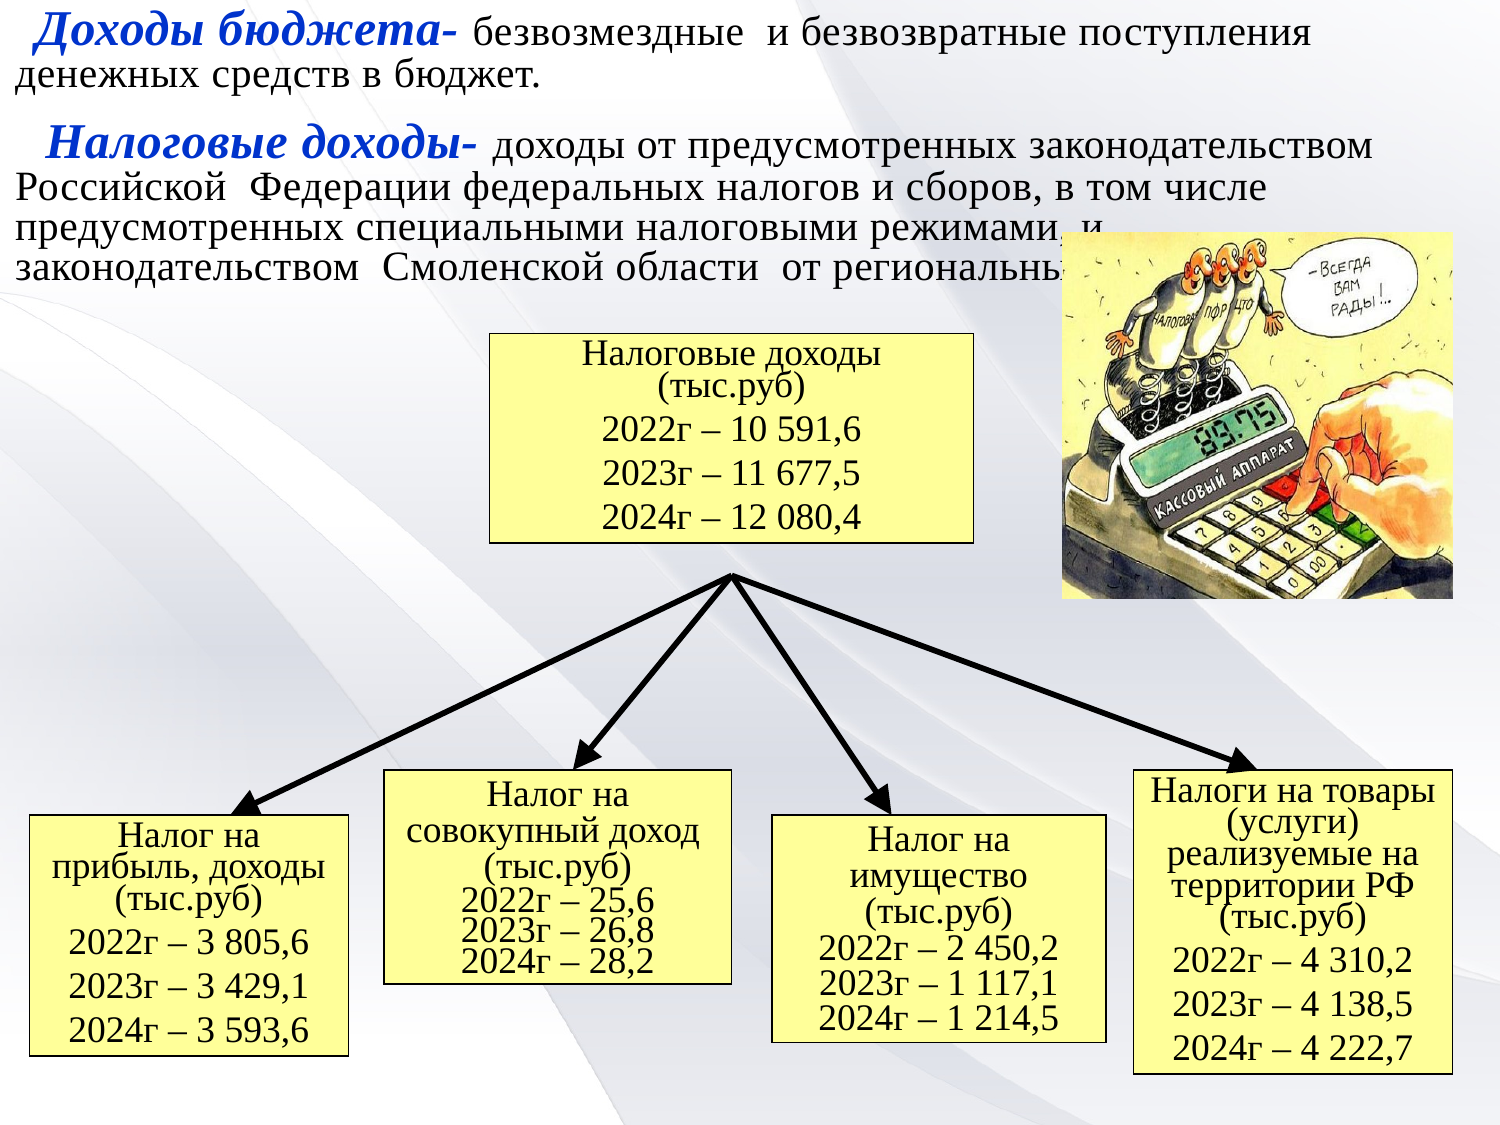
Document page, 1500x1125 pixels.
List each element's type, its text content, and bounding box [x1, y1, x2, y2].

list Доходы бюджета- безвозмездные и безвозвратные поступления денежных средств в бюджет. Налоговые доходы- доходы от предусмотренных законодательством Российской Федерации федеральных налогов и сборов, в том числе предусмотренных специальными налоговыми режимами, и законодательством Смоленской области от региональных налогов. [0, 0, 1449, 334]
text_box [230, 575, 731, 815]
text_box [731, 576, 892, 816]
text_box Налоговые доходы (тыс.руб) 2022г – 10 591,6 2023г – 11 677,5 2024г – 12 080,4 [489, 333, 974, 543]
text_box Налог на прибыль, доходы (тыс.руб) 2022г – 3 805,6 2023г – 3 429,1 2024г – 3 593,6 [29, 815, 349, 1057]
text_box [731, 575, 1258, 773]
text_box Налоги на товары (услуги) реализуемые на территории РФ (тыс.руб) 2022г – 4 310,2 2023г – 4 138,5 2024г – 4 222,7 [1133, 770, 1453, 1075]
text_box Налог на имущество (тыс.руб) 2022г – 2 450,2 2023г – 1 117,1 2024г – 1 214,5 [771, 815, 1106, 1043]
text_box [572, 576, 731, 771]
text_box Налог на совокупный доход (тыс.руб) 2022г – 25,6 2023г – 26,8 2024г – 28,2 [383, 770, 732, 985]
picture [0, 0, 1500, 1125]
